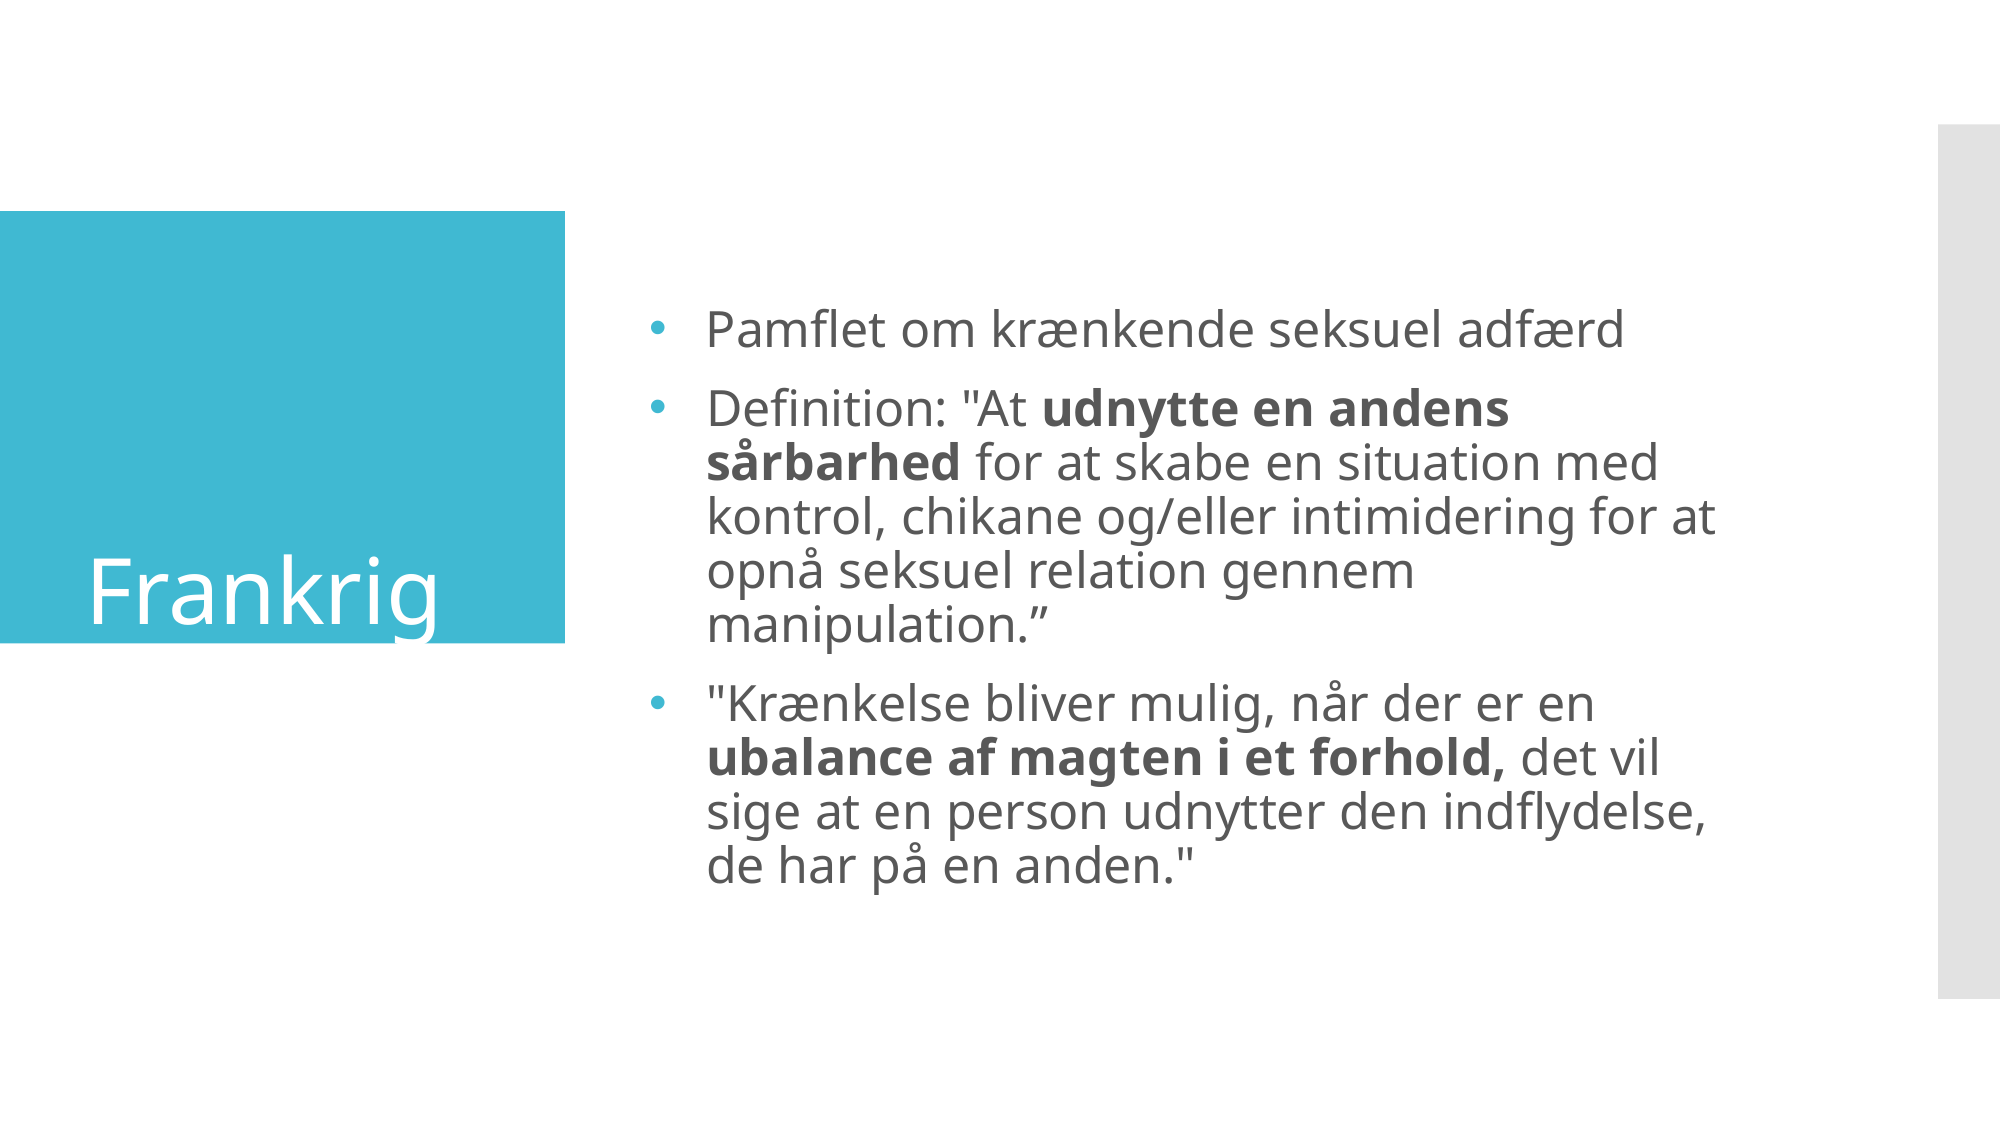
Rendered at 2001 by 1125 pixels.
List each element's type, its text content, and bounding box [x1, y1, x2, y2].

text_box Frankrig [0, 211, 565, 644]
text_box Pamflet om krænkende seksuel adfærd Definition: "At udnytte en andens sårbarhed for at skabe en situation med kontrol, chikane og/eller intimidering for at opnå seksuel relation gennem manipulation.” "Krænkelse bliver mulig, når der er en ubalance af magten i et forhold, det vil sige at en person udnytter den indflydelse, de har på en anden." [647, 275, 1766, 894]
text_box [1938, 124, 2000, 999]
